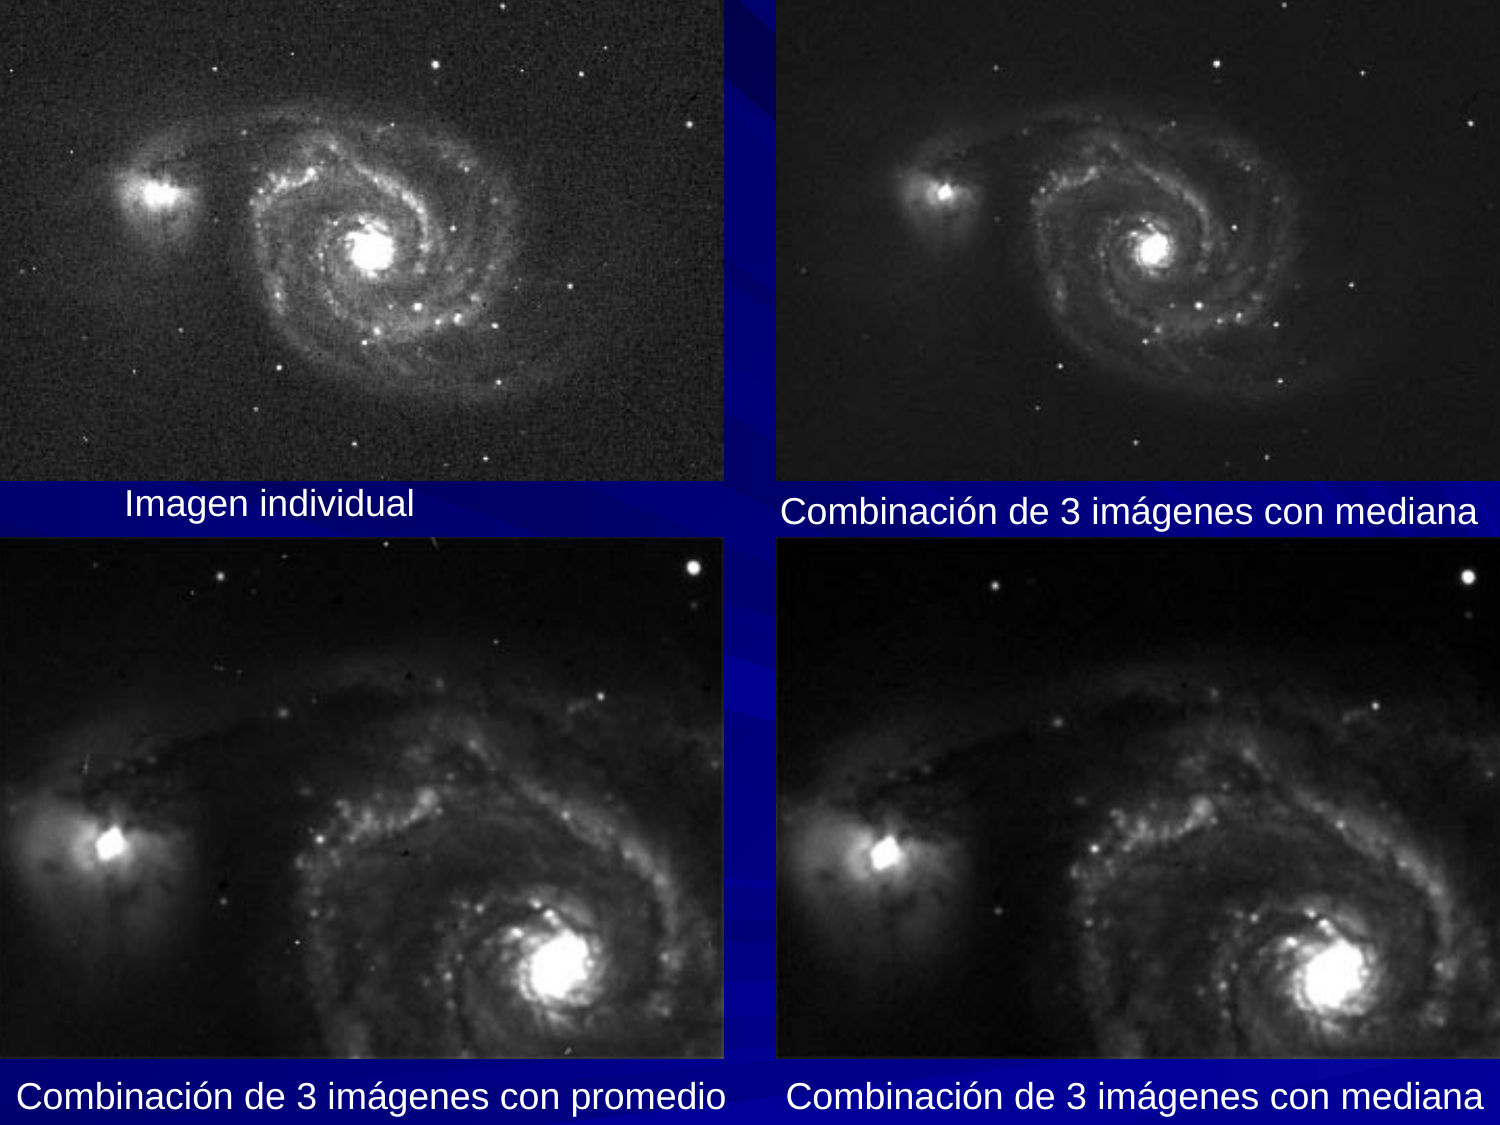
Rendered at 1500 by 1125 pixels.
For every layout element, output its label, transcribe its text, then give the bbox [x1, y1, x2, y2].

text_box Combinación de 3 imágenes con promedio [1, 1064, 742, 1125]
picture [0, 0, 724, 481]
text_box Imagen individual [109, 481, 430, 532]
picture [776, 537, 1500, 1059]
text_box Combinación de 3 imágenes con mediana [770, 1064, 1499, 1125]
picture [776, 0, 1500, 481]
picture [0, 537, 724, 1059]
text_box Combinación de 3 imágenes con mediana [765, 479, 1494, 540]
